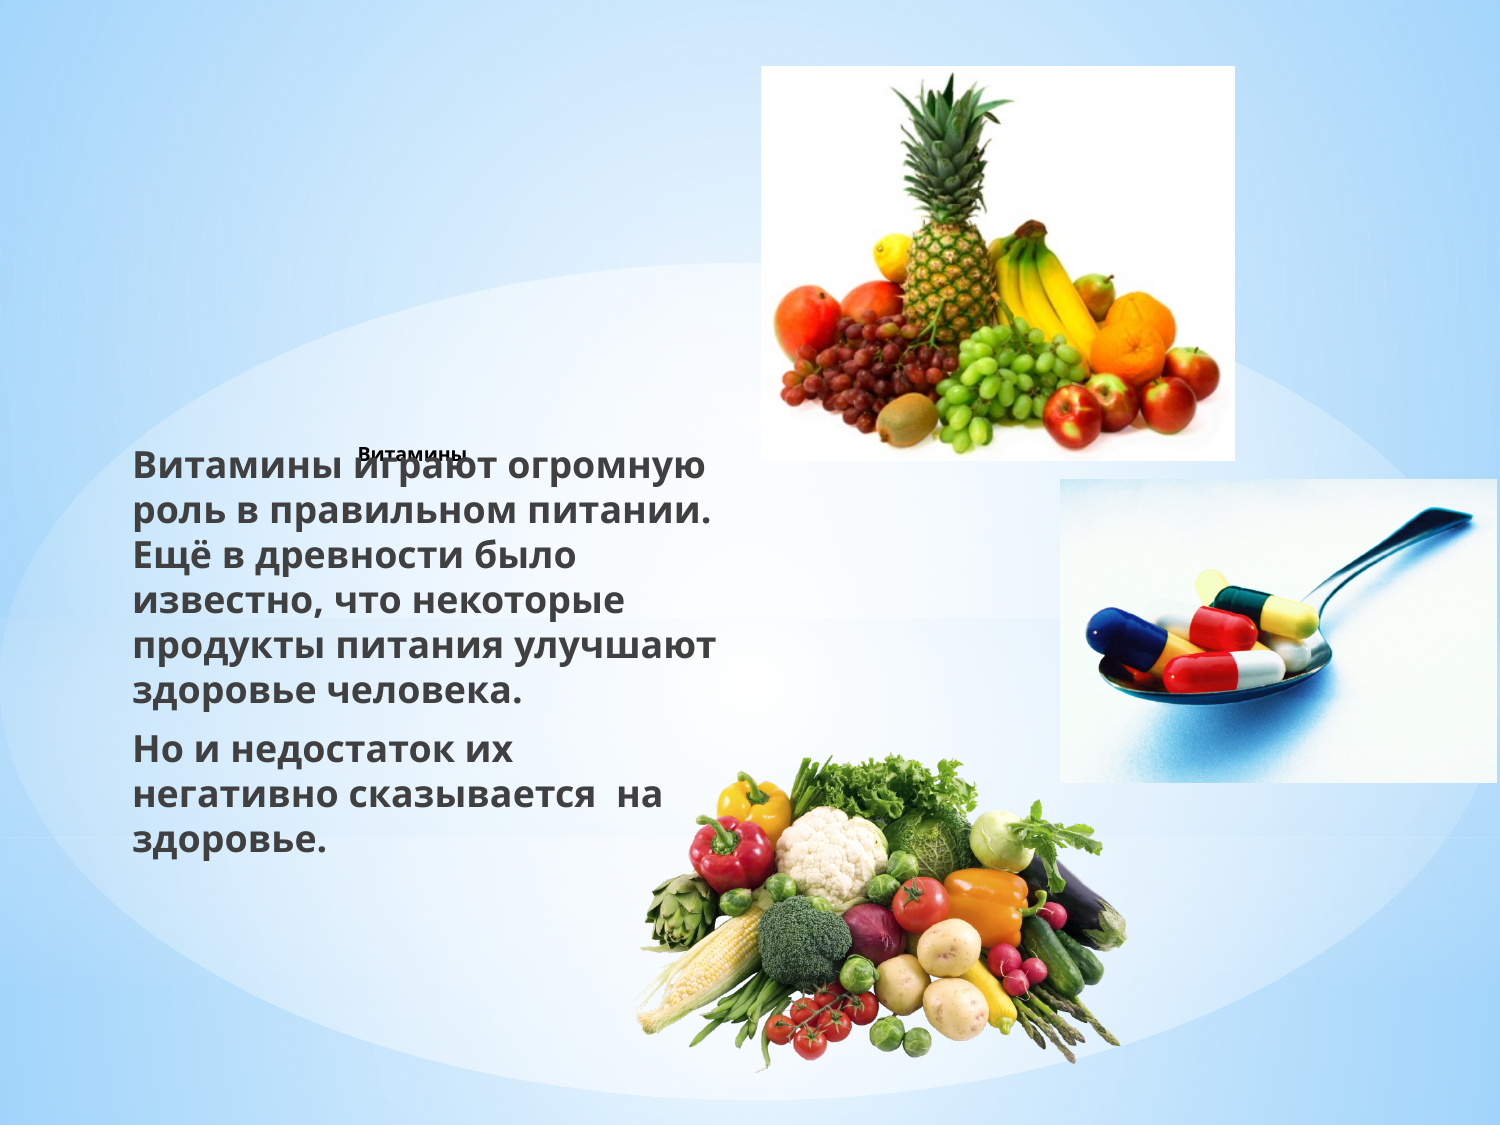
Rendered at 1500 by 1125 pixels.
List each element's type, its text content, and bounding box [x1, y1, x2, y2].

list Витамины играют огромную роль в правильном питании. Ещё в древности было известно, что некоторые продукты питания улучшают здоровье человека. Но и недостаток их негативно сказывается на здоровье. [117, 316, 733, 925]
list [761, 66, 1235, 461]
picture [630, 479, 1497, 1074]
title Витамины [112, 432, 117, 528]
